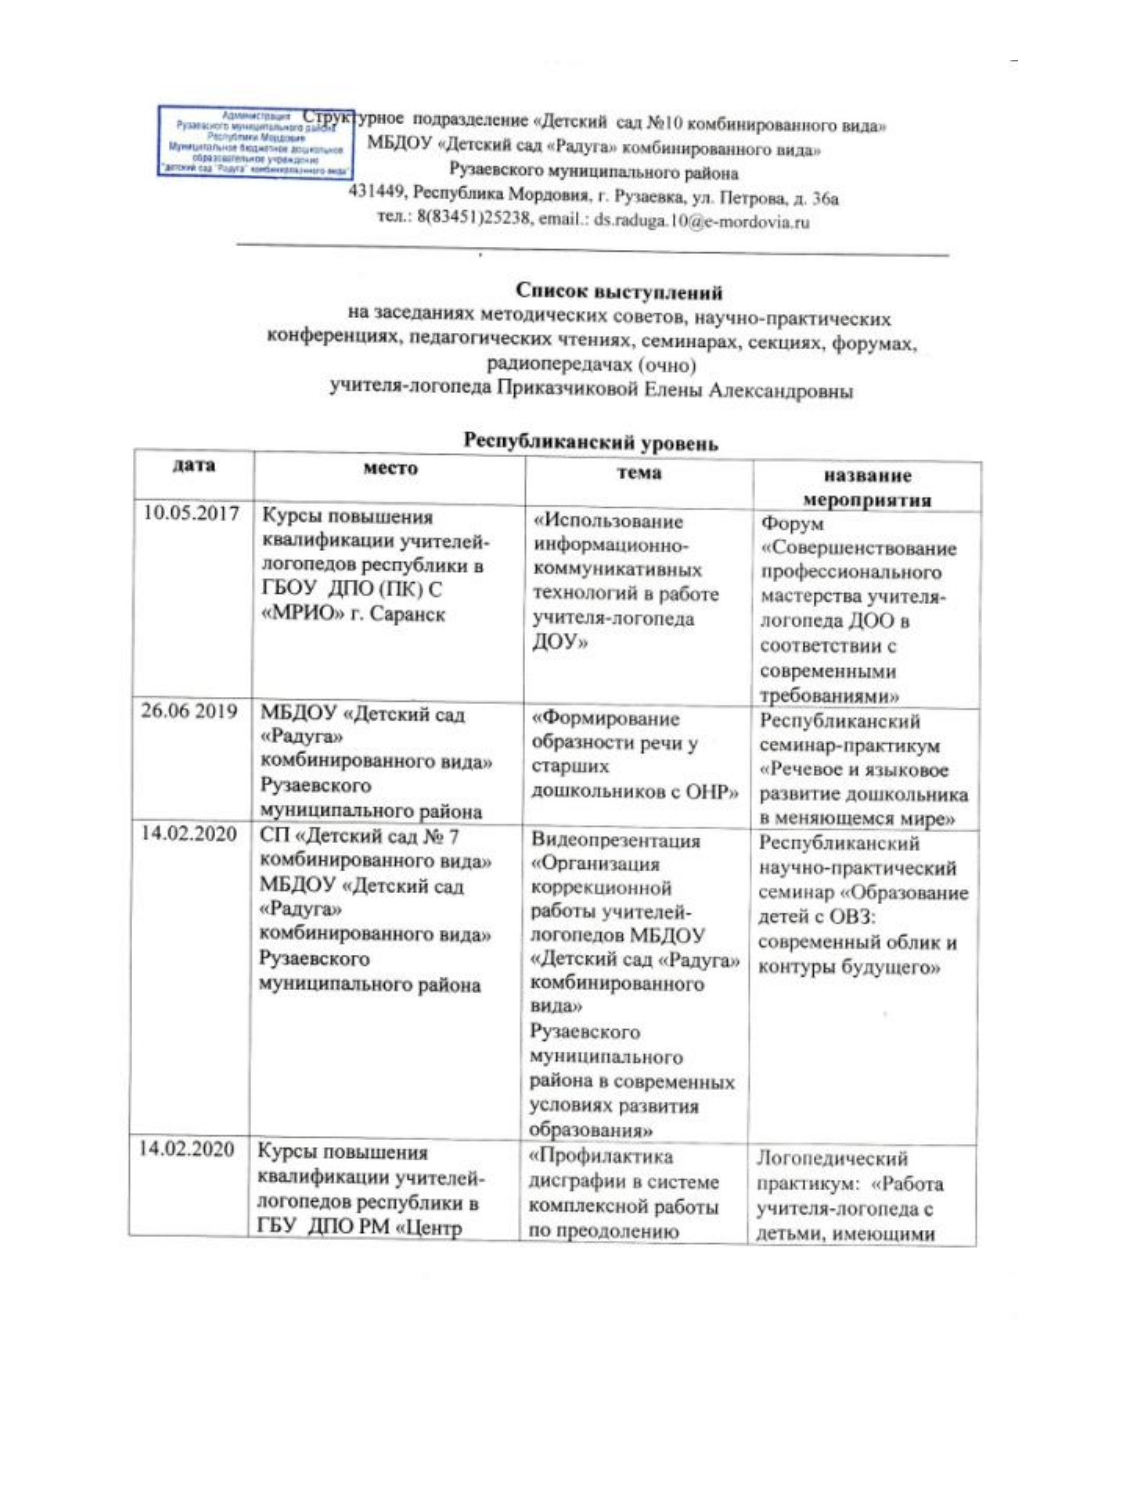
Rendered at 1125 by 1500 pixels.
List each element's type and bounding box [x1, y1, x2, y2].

list [107, 59, 1018, 1341]
